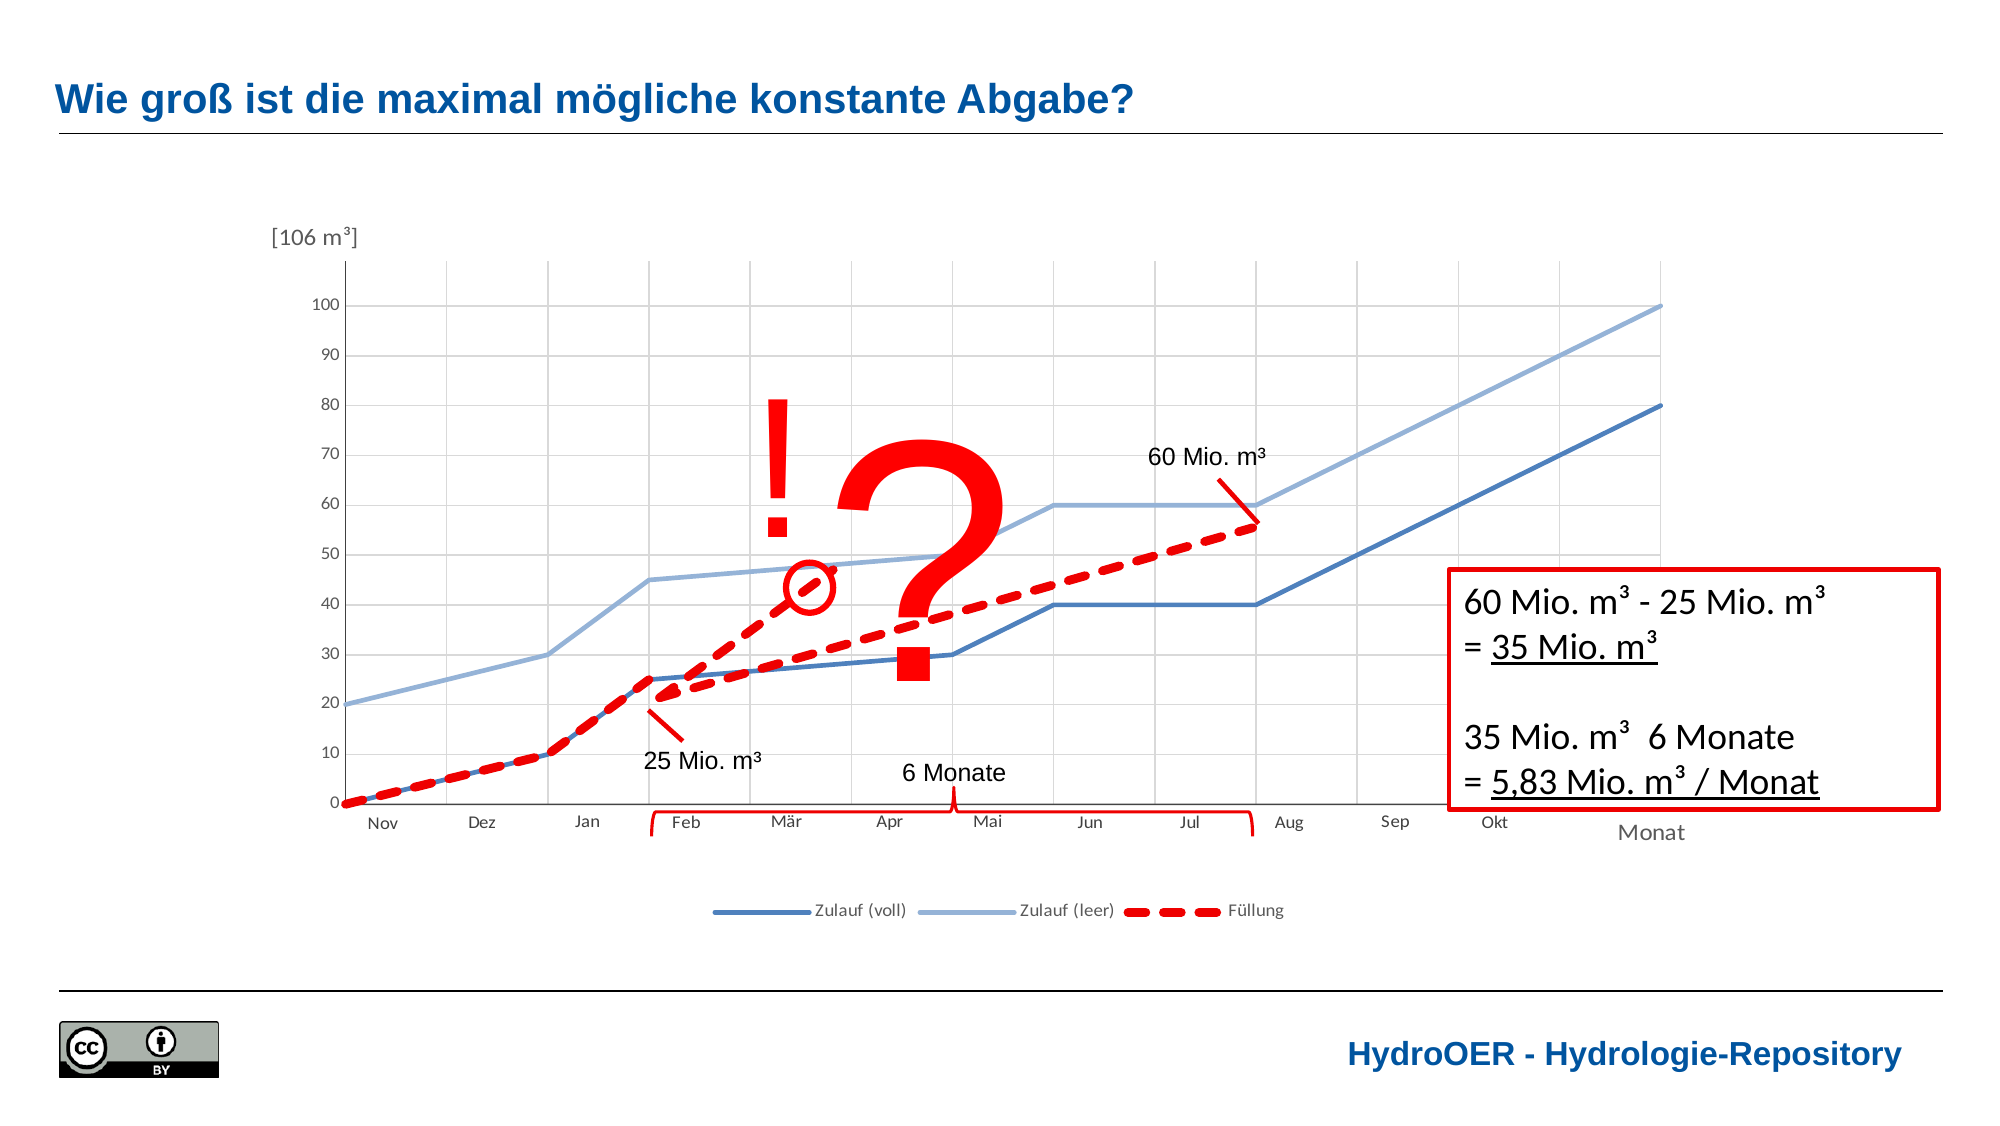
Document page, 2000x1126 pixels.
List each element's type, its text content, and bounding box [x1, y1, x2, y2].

picture [59, 1021, 219, 1078]
chart [253, 157, 1746, 969]
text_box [648, 709, 684, 742]
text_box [1218, 478, 1259, 524]
title Wie groß ist die maximal mögliche konstante Abgabe? [54, 33, 1939, 123]
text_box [659, 527, 1254, 698]
